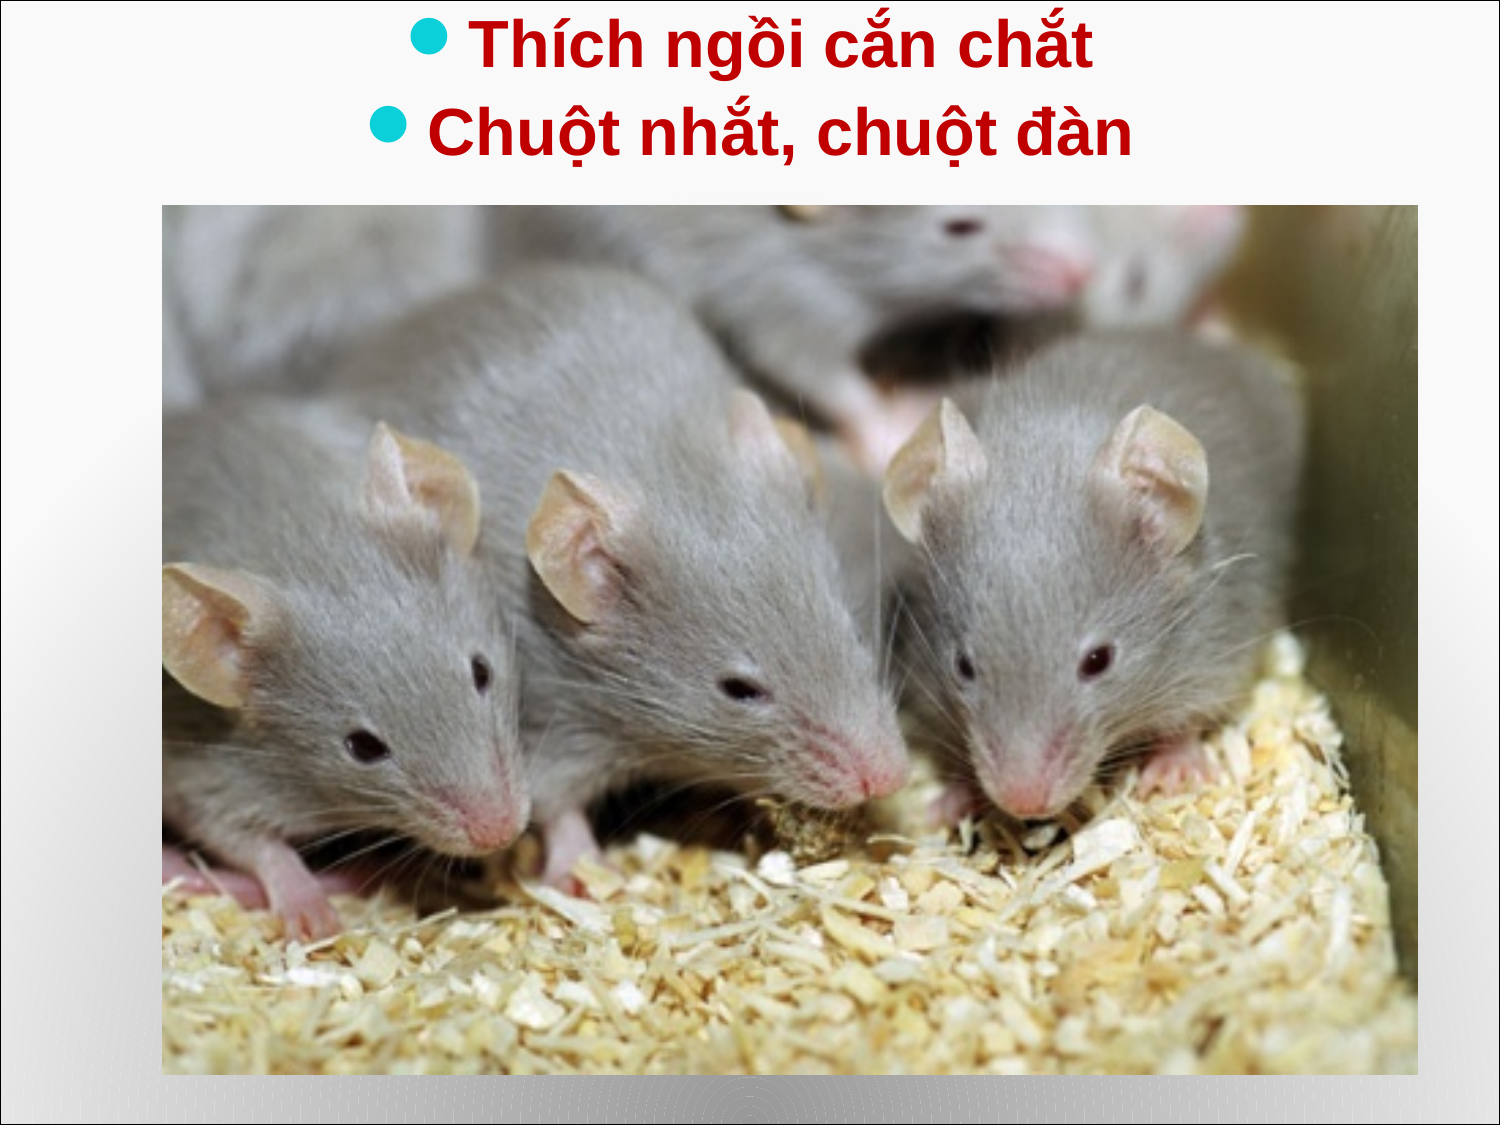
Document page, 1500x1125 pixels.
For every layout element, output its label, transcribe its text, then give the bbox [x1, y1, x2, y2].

picture [162, 205, 1419, 1076]
text_box Thích ngồi cắn chắt Chuột nhắt, chuột đàn [0, 0, 1500, 1125]
